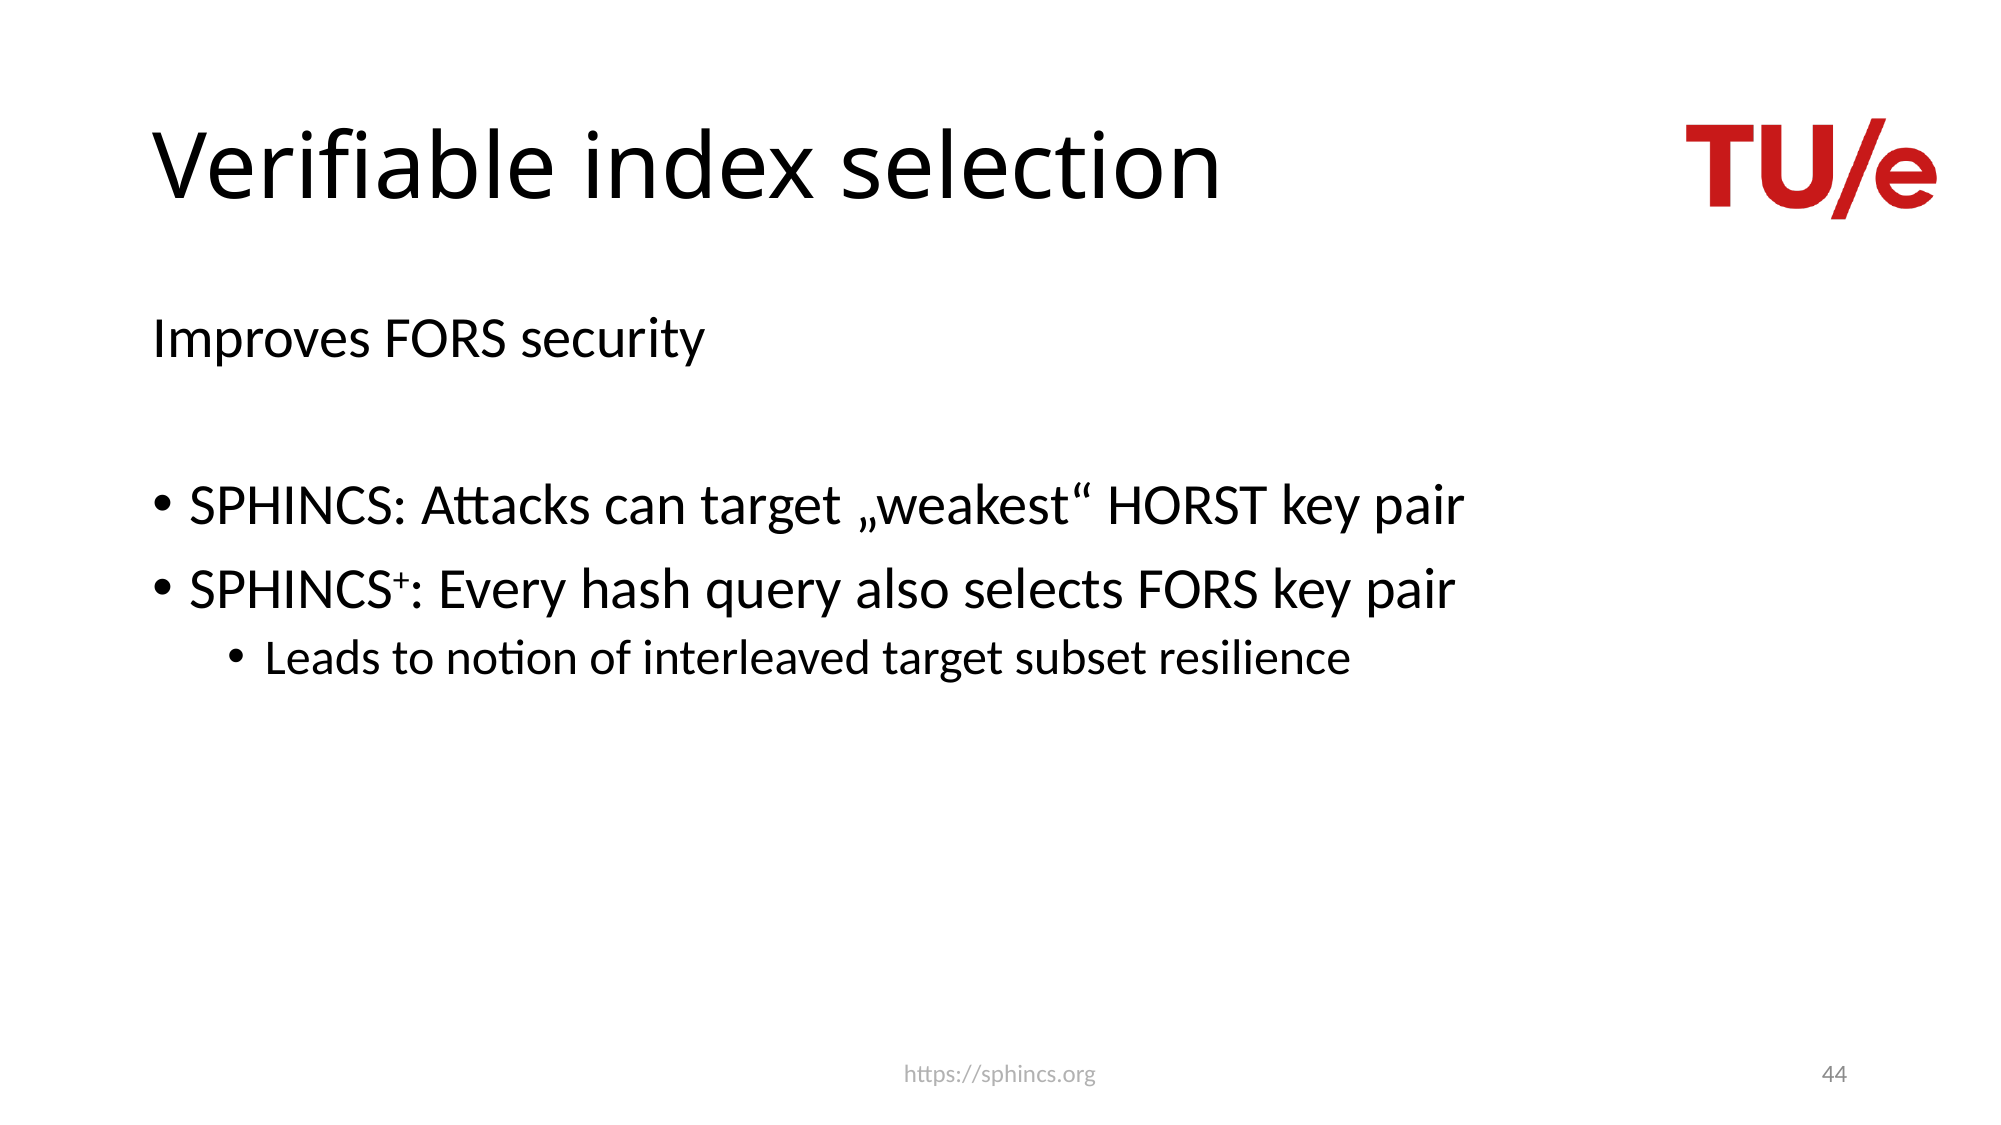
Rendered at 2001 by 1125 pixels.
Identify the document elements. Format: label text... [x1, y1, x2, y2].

footer https://sphincs.org [746, 1042, 1254, 1103]
title Verifiable index selection [137, 59, 1673, 278]
slide_number 44 [1412, 1042, 1863, 1103]
list Improves FORS security SPHINCS: Attacks can target „weakest“ HORST key pair SPHINCS+: Every hash query also selects FORS key pair Leads to notion of interleaved target subset resilience [137, 299, 1863, 1014]
picture [1673, 93, 1961, 244]
